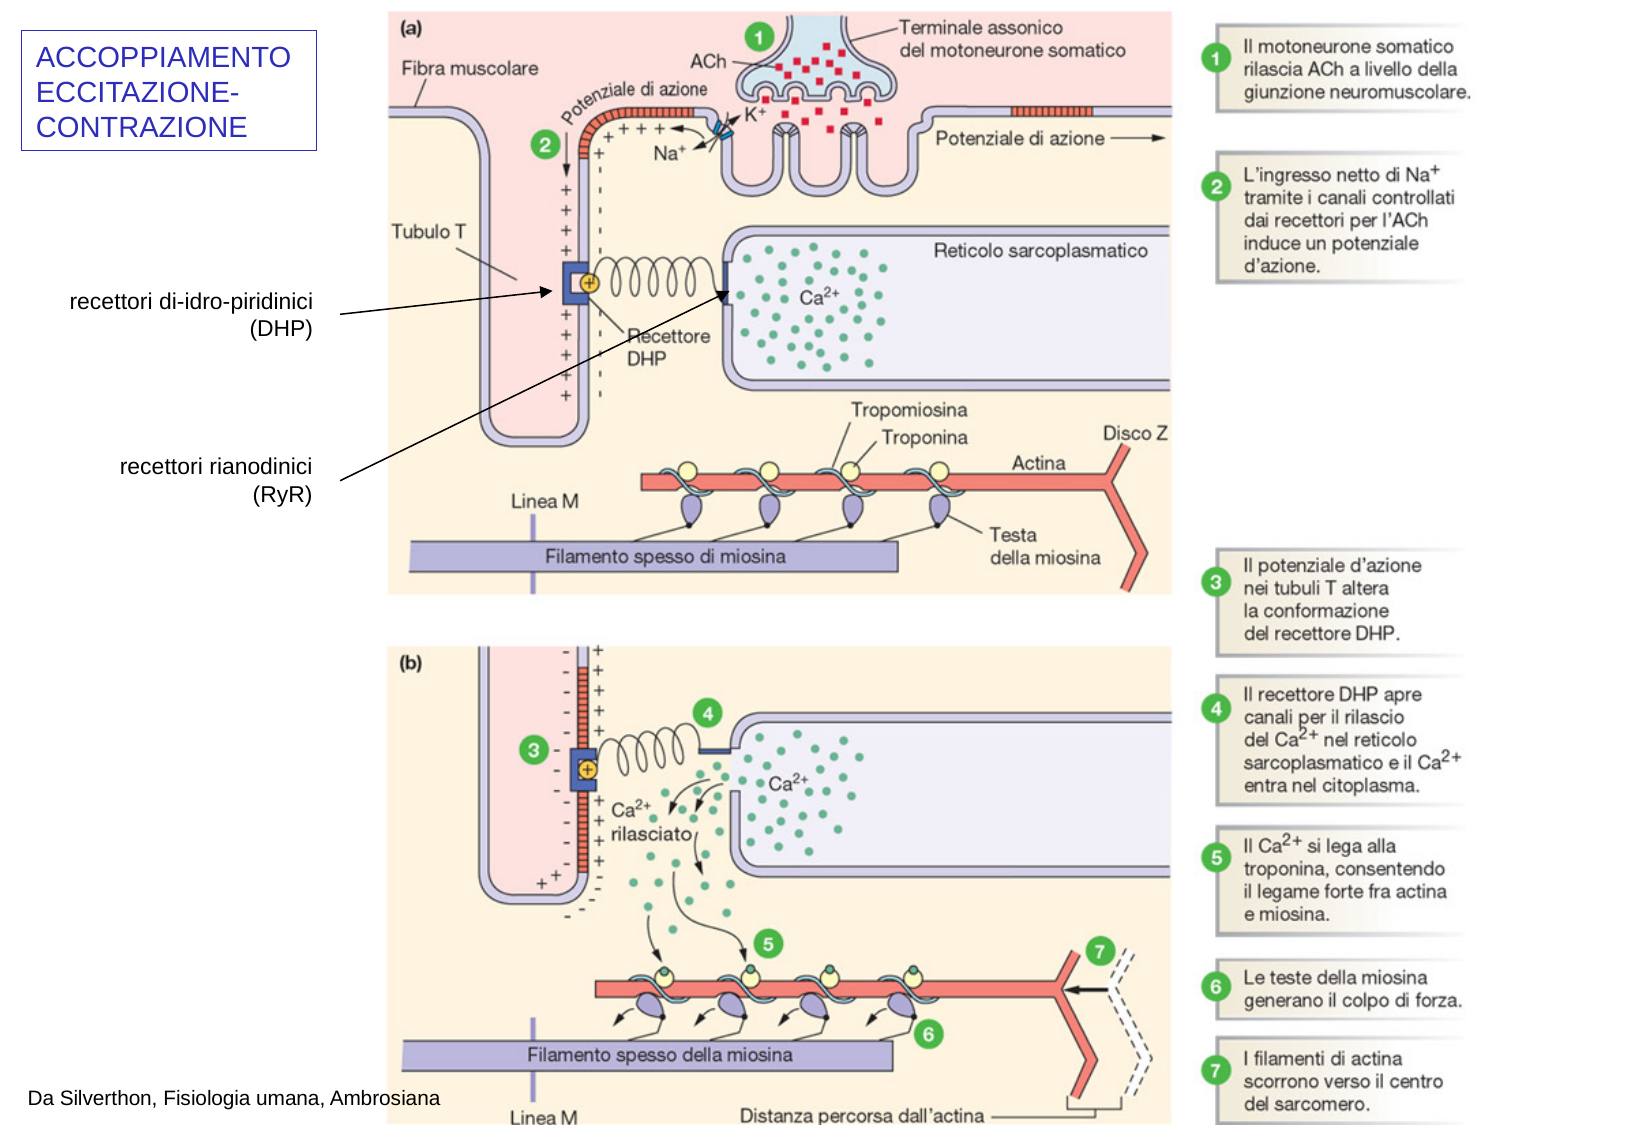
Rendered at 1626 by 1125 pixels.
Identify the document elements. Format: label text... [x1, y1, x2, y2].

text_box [339, 290, 730, 481]
text_box Da Silverthon, Fisiologia umana, Ambrosiana [12, 1077, 380, 1118]
text_box ACCOPPIAMENTO ECCITAZIONE-CONTRAZIONE [21, 30, 317, 151]
picture [385, 11, 1593, 1125]
text_box recettori di-idro-piridinici (DHP) [20, 278, 328, 349]
text_box recettori rianodinici (RyR) [67, 444, 328, 515]
